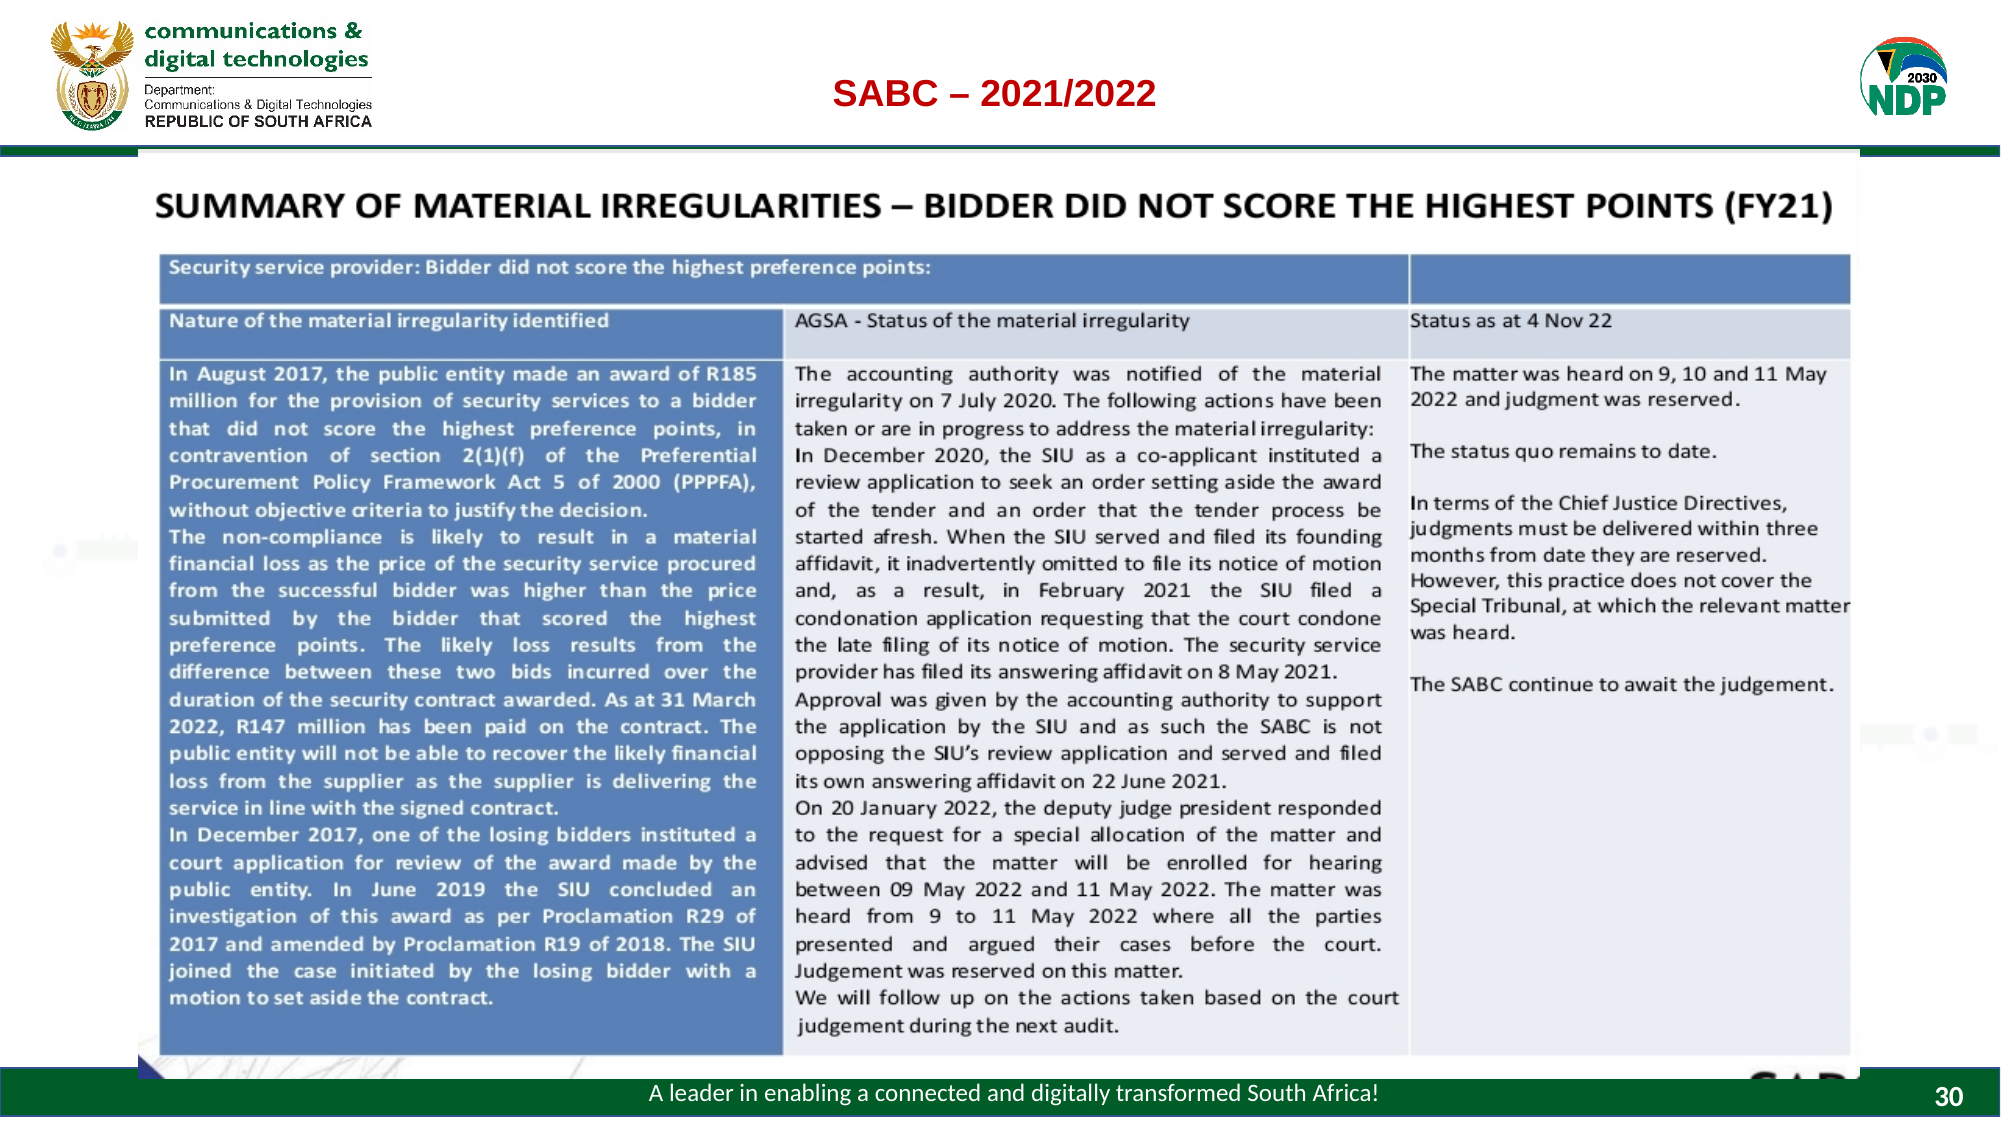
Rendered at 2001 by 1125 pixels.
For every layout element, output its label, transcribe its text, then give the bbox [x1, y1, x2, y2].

list USAASA Cum/22 FY: R 16 778 000 Root cause: Majority (96%) due to contracts that have lapsed. USAASA was not able to extend beyond 31/03/2022 due to disestablishment. Mitigation/progress: 2022/23 FY: Entering into short-term contracts ending 31/03/2023. Office rent – Landlord not entertaining short-term contract. Vodacom – considering RT contract from NT. IE under investigations = Majority are matters dating back to 2015/16. R 5 570 130 IE Submitted to National Treasury for condonation = R 30 383 253 IE submitted and written-off by Board = R 20 405 530 Investigations completed by SIU or NPA and court ruled matters; In line with the current IE Framework; and [67, 303, 1793, 1125]
picture [1858, 31, 1949, 121]
picture [134, 149, 1866, 1079]
picture [51, 18, 372, 133]
text_box SABC – 2021/2022 [499, 61, 1501, 122]
